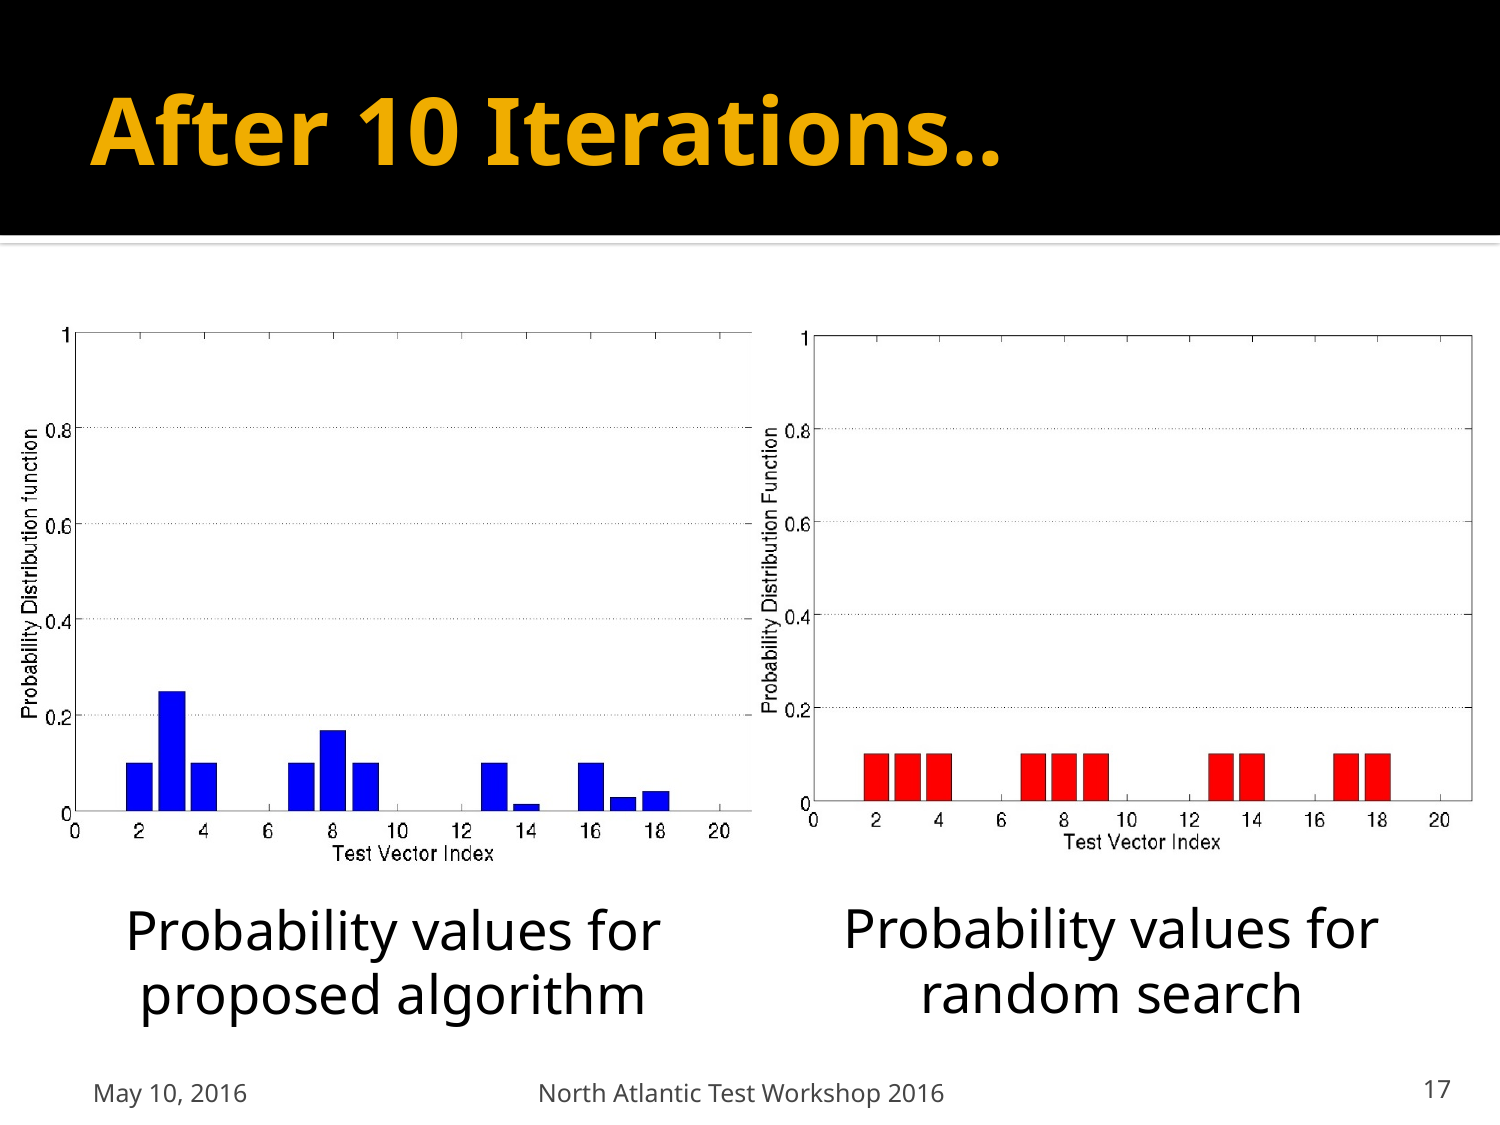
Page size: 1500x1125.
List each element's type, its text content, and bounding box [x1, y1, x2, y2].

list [751, 327, 1488, 863]
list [11, 324, 769, 875]
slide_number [75, 1062, 425, 1108]
slide_number 17 [1345, 1062, 1467, 1108]
footer North Atlantic Test Workshop 2016 [433, 1062, 1050, 1108]
text_box Probability values for proposed algorithm [87, 888, 700, 1034]
title After 10 Iterations.. [75, 24, 1425, 231]
text_box Probability values for random search [817, 887, 1407, 1033]
